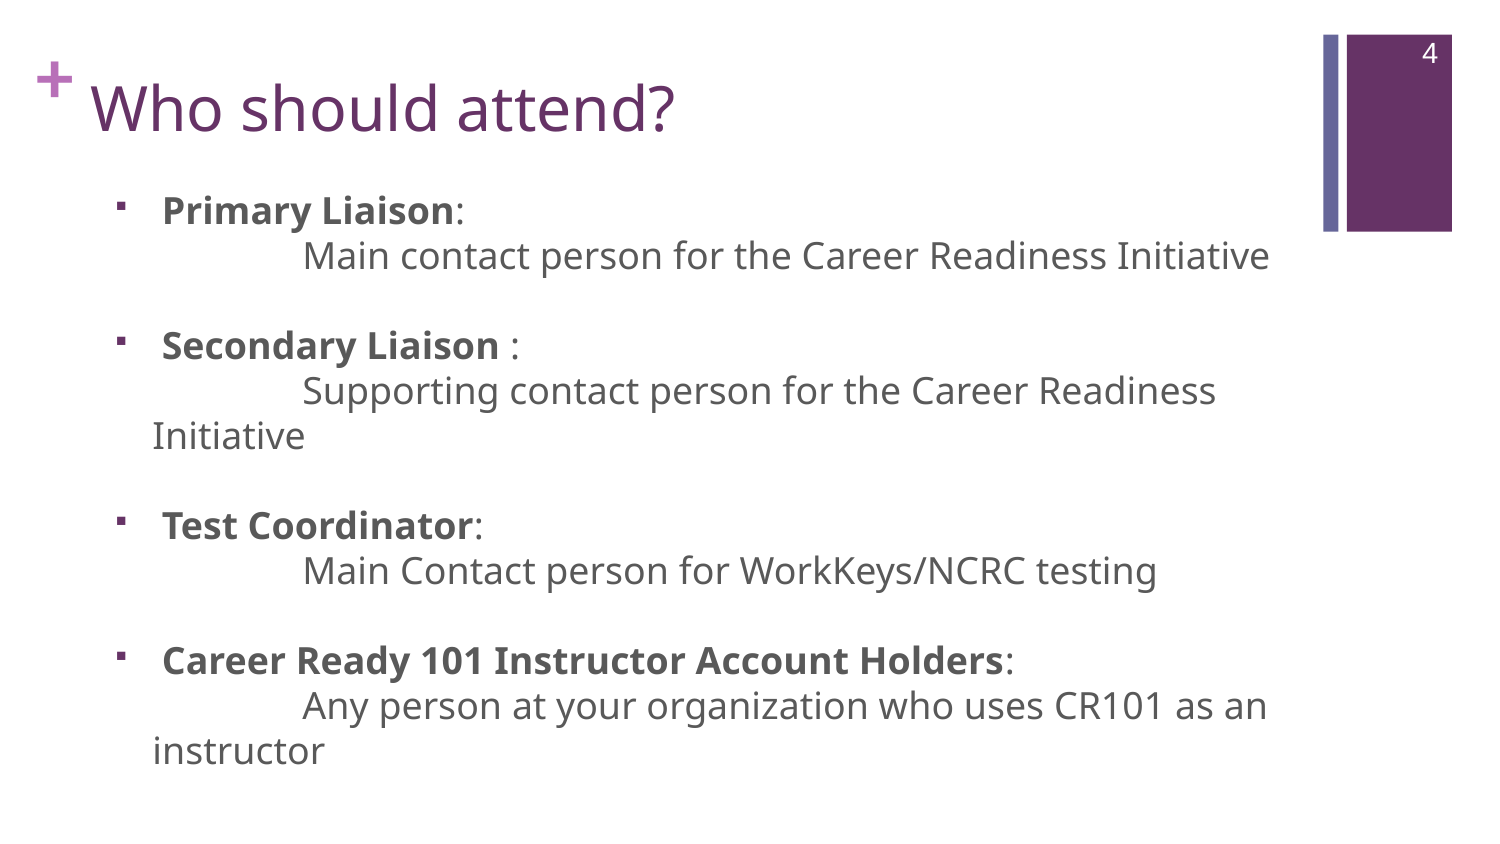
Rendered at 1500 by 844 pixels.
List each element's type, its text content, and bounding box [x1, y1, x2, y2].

title Who should attend? [74, 21, 1315, 160]
slide_number 4 [1362, 29, 1454, 75]
list Primary Liaison: Main contact person for the Career Readiness Initiative Secondary Liaison : Supporting contact person for the Career Readiness Initiative Test Coordinator: Main Contact person for WorkKeys/NCRC testing Career Ready 101 Instructor Account Holders: Any person at your organization who uses CR101 as an instructor [62, 171, 1328, 785]
